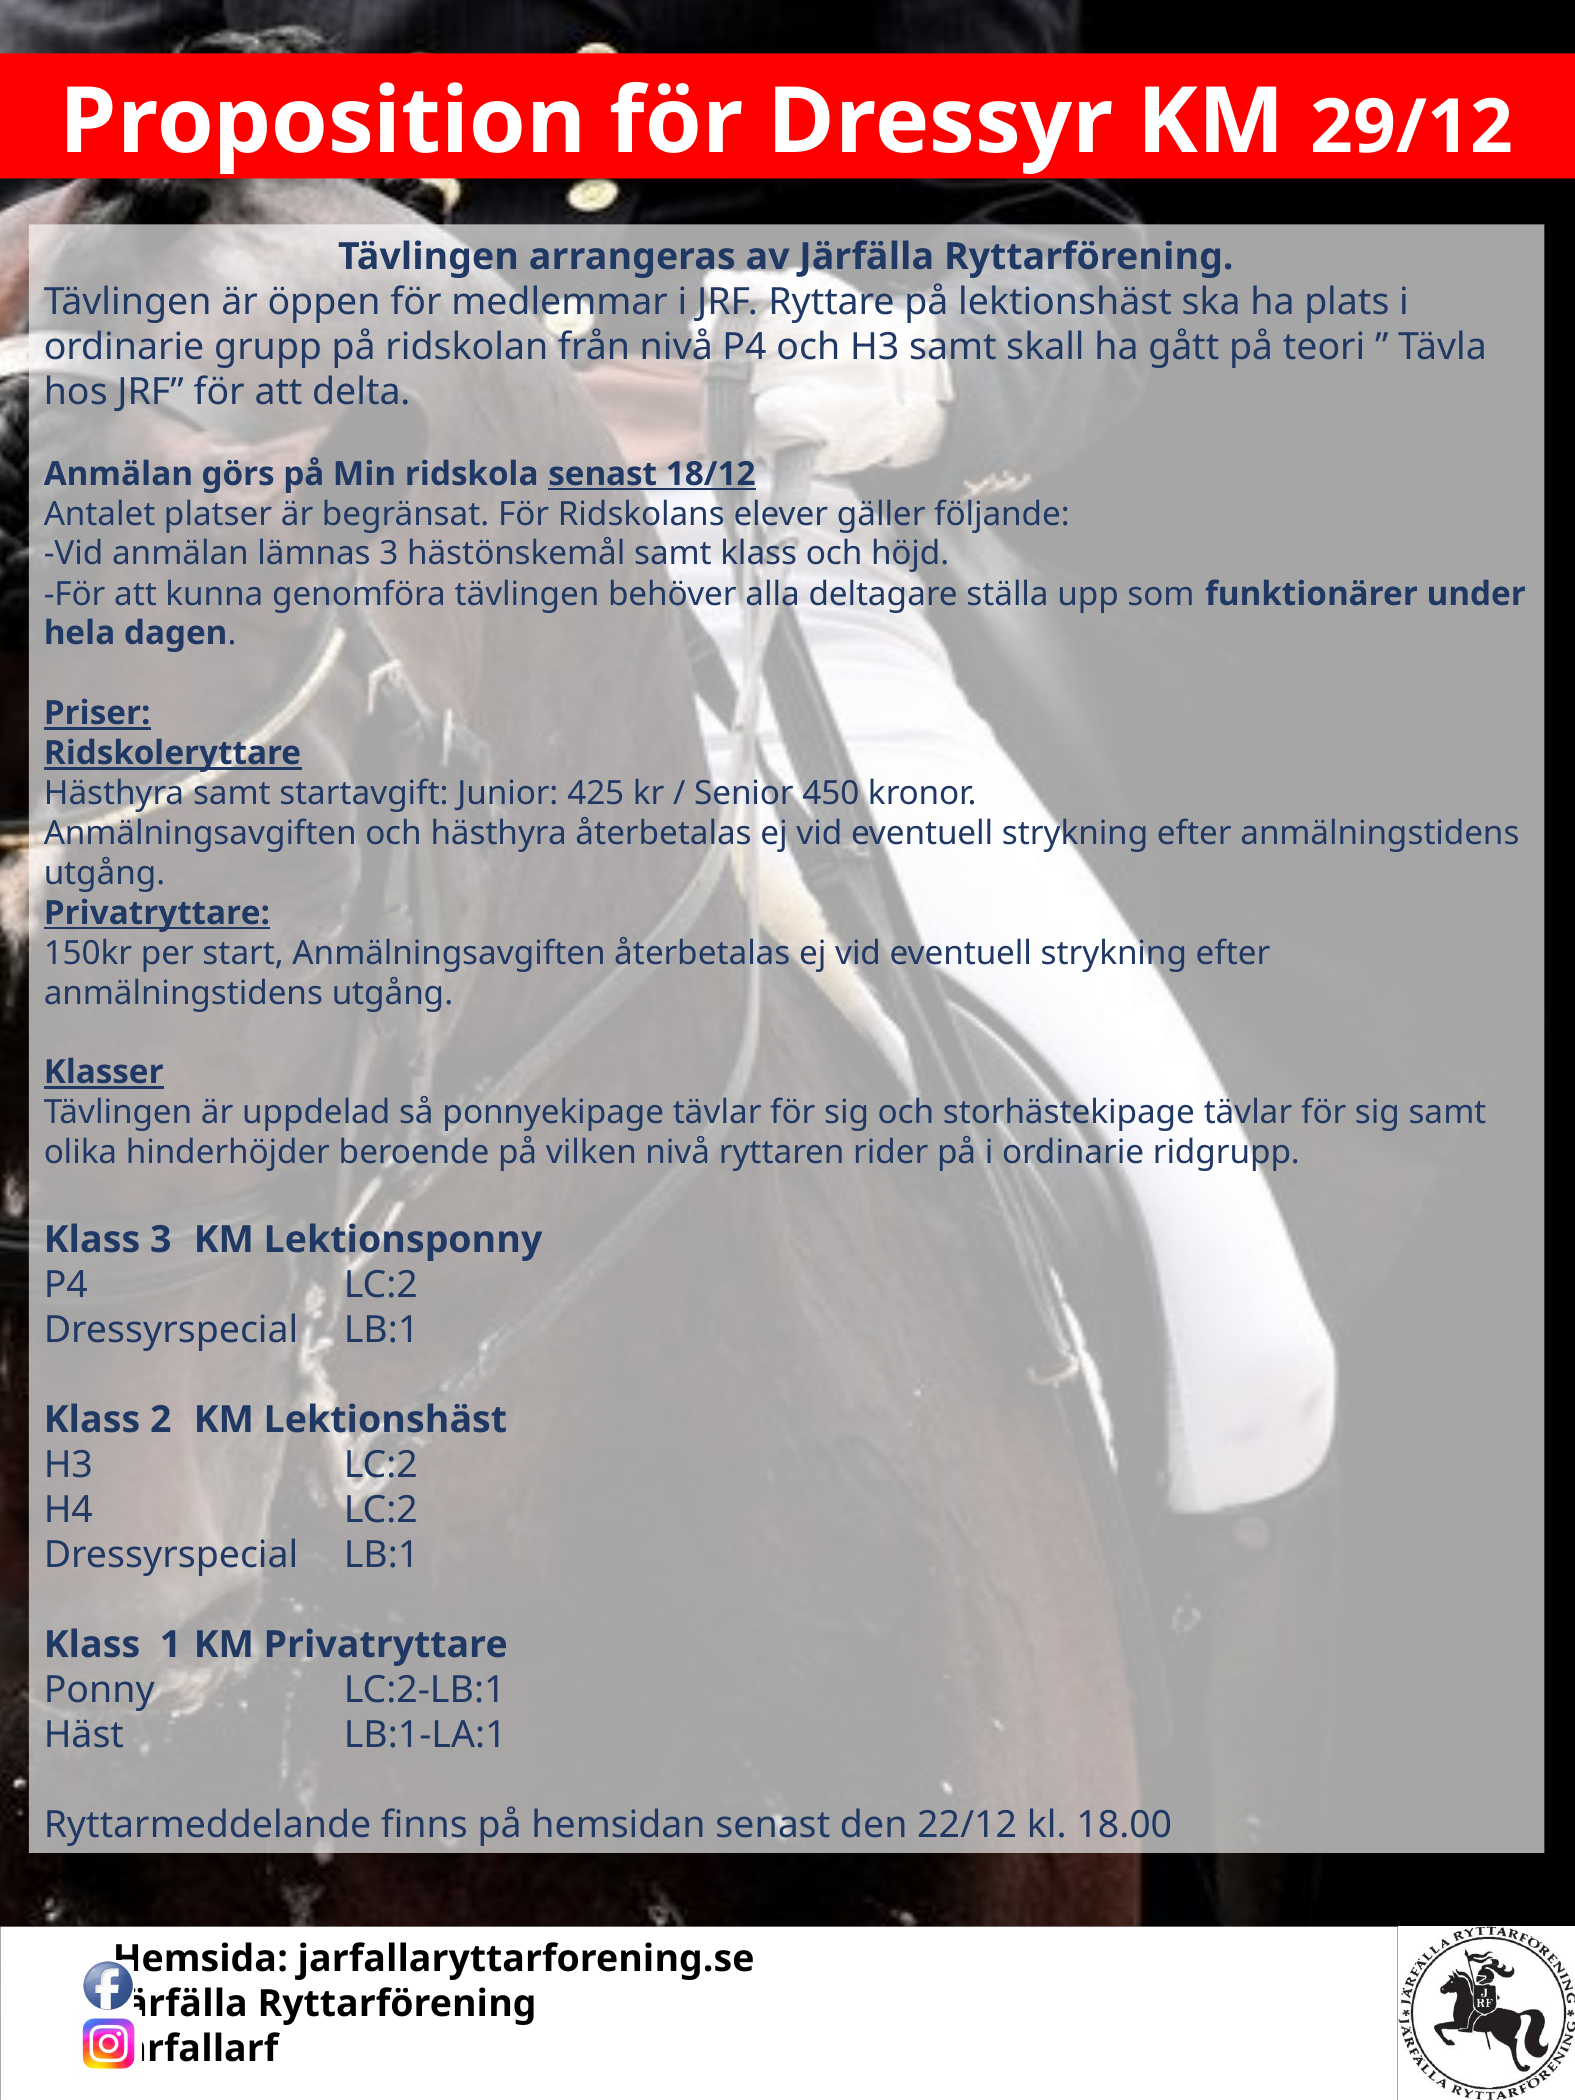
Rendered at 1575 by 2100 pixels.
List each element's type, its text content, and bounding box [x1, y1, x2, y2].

text_box Hemsida: jarfallaryttarforening.se Järfälla Ryttarförening jarfallarf [0, 1926, 1398, 2100]
picture [75, 1960, 142, 2078]
text_box Tävlingen arrangeras av Järfälla Ryttarförening. Tävlingen är öppen för medlemmar i JRF. Ryttare på lektionshäst ska ha plats i ordinarie grupp på ridskolan från nivå P4 och H3 samt skall ha gått på teori ” Tävla hos JRF” för att delta. Anmälan görs på Min ridskola senast 18/12 Antalet platser är begränsat. För Ridskolans elever gäller följande: -Vid anmälan lämnas 3 hästönskemål samt klass och höjd. -För att kunna genomföra tävlingen behöver alla deltagare ställa upp som funktionärer under hela dagen. Priser: Ridskoleryttare Hästhyra samt startavgift: Junior: 425 kr / Senior 450 kronor. Anmälningsavgiften och hästhyra återbetalas ej vid eventuell strykning efter anmälningstidens utgång. Privatryttare: 150kr per start, Anmälningsavgiften återbetalas ej vid eventuell strykning efter anmälningstidens utgång. Klasser Tävlingen är uppdelad så ponnyekipage tävlar för sig och storhästekipage tävlar för sig samt olika hinderhöjder beroende på vilken nivå ryttaren rider på i ordinarie ridgrupp. Klass 3 KM Lektionsponny P4 LC:2 Dressyrspecial LB:1 Klass 2 KM Lektionshäst H3 LC:2 H4 LC:2 Dressyrspecial LB:1 Klass 1 KM Privatryttare Ponny LC:2-LB:1 Häst LB:1-LA:1 Ryttarmeddelande finns på hemsidan senast den 22/12 kl. 18.00 [28, 224, 1545, 1853]
picture [0, 179, 1575, 2100]
picture [0, 0, 1575, 53]
text_box Proposition för Dressyr KM 29/12 [0, 53, 1575, 179]
